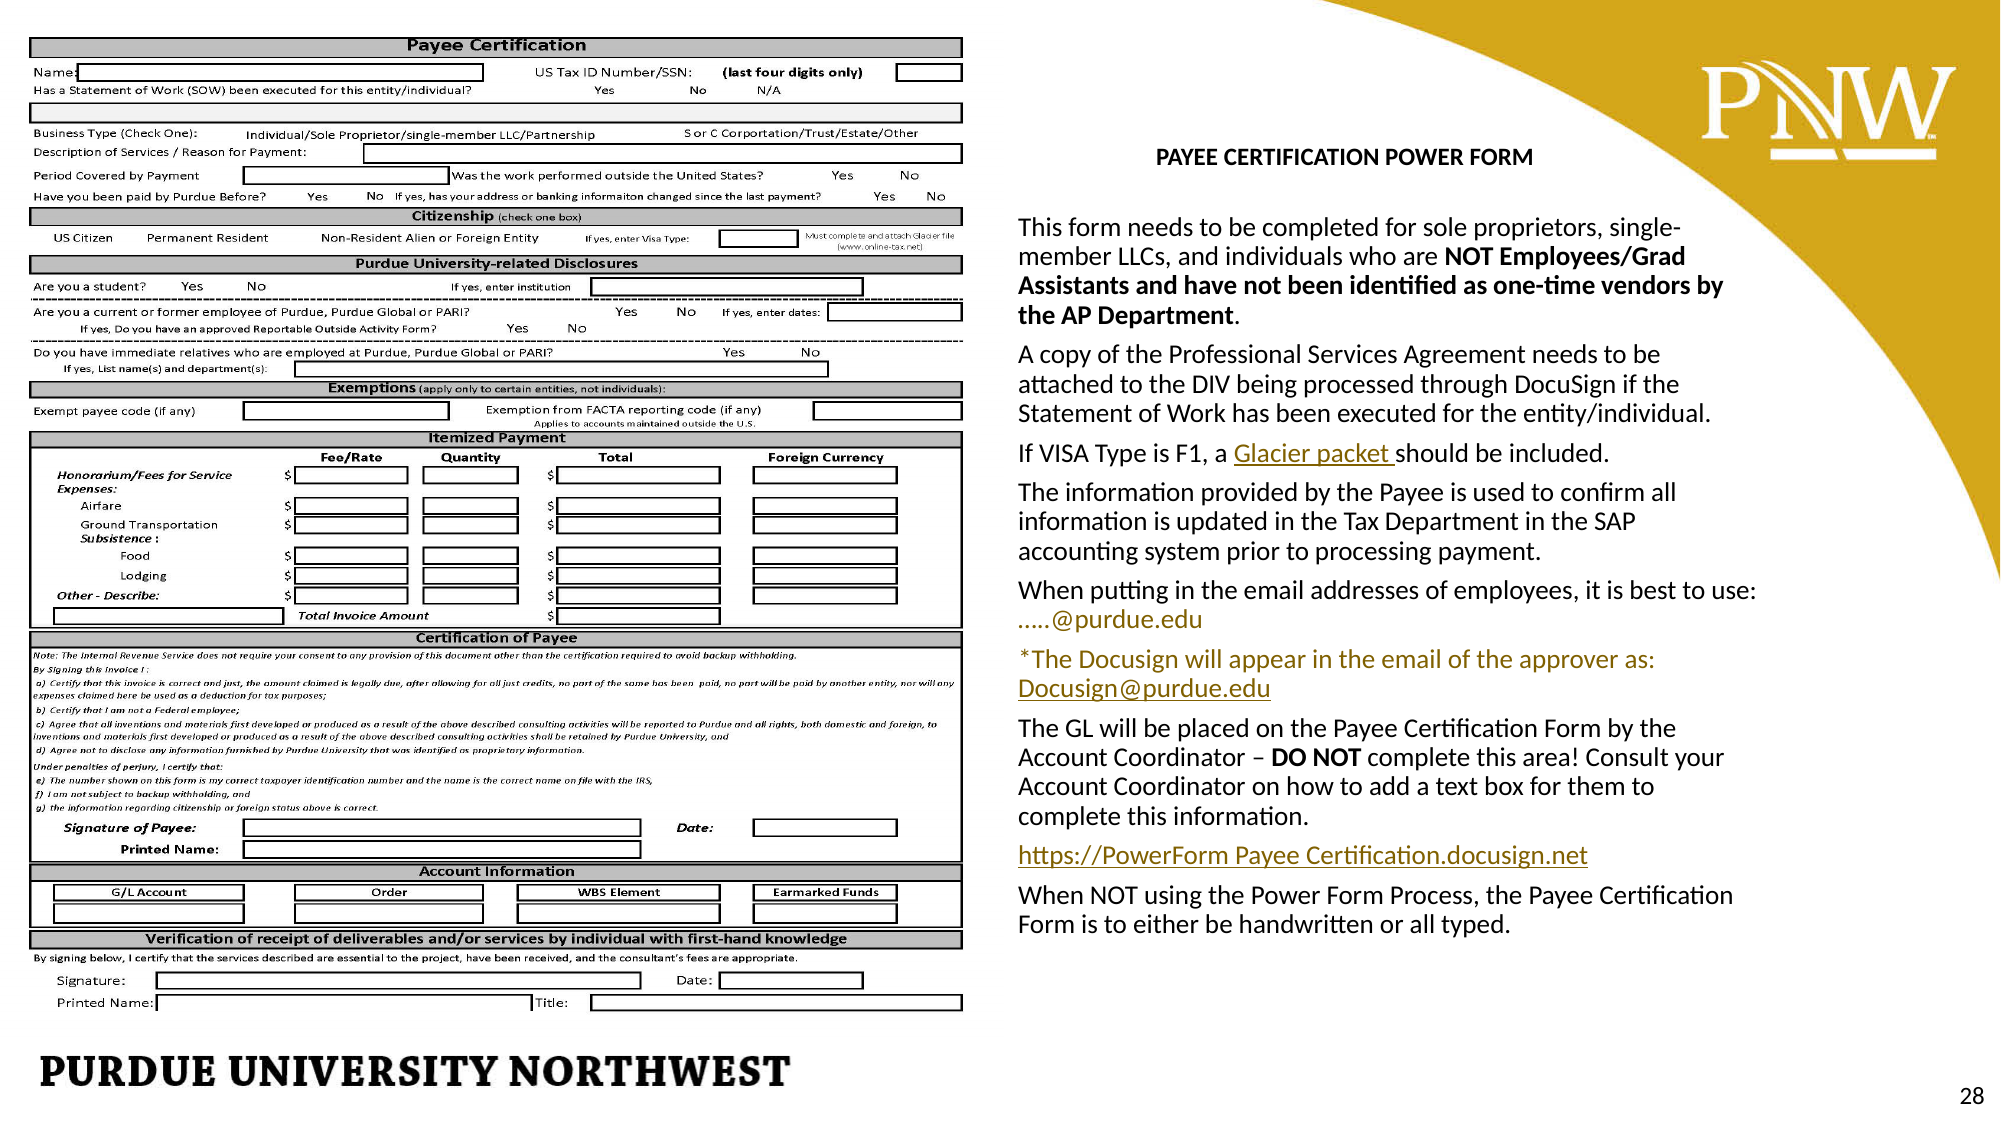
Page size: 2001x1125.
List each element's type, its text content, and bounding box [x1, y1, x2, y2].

list This form needs to be completed for sole proprietors, single-member LLCs, and individuals who are NOT Employees/Grad Assistants and have not been identified as one-time vendors by the AP Department. A copy of the Professional Services Agreement needs to be attached to the DIV being processed through DocuSign if the Statement of Work has been executed for the entity/individual. If VISA Type is F1, a Glacier packet should be included. The information provided by the Payee is used to confirm all information is updated in the Tax Department in the SAP accounting system prior to processing payment. When putting in the email addresses of employees, it is best to use: …..@purdue.edu *The Docusign will appear in the email of the approver as: Docusign@purdue.edu The GL will be placed on the Payee Certification Form by the Account Coordinator – DO NOT complete this area! Consult your Account Coordinator on how to add a text box for them to complete this information. https://PowerForm Payee Certification.docusign.net When NOT using the Power Form Process, the Payee Certification Form is to either be handwritten or all typed. [1004, 205, 1777, 975]
title PAYEE CERTIFICATION POWER FORM [1044, 119, 1652, 196]
slide_number 28 [1550, 1065, 2000, 1125]
picture [0, 0, 2001, 1125]
